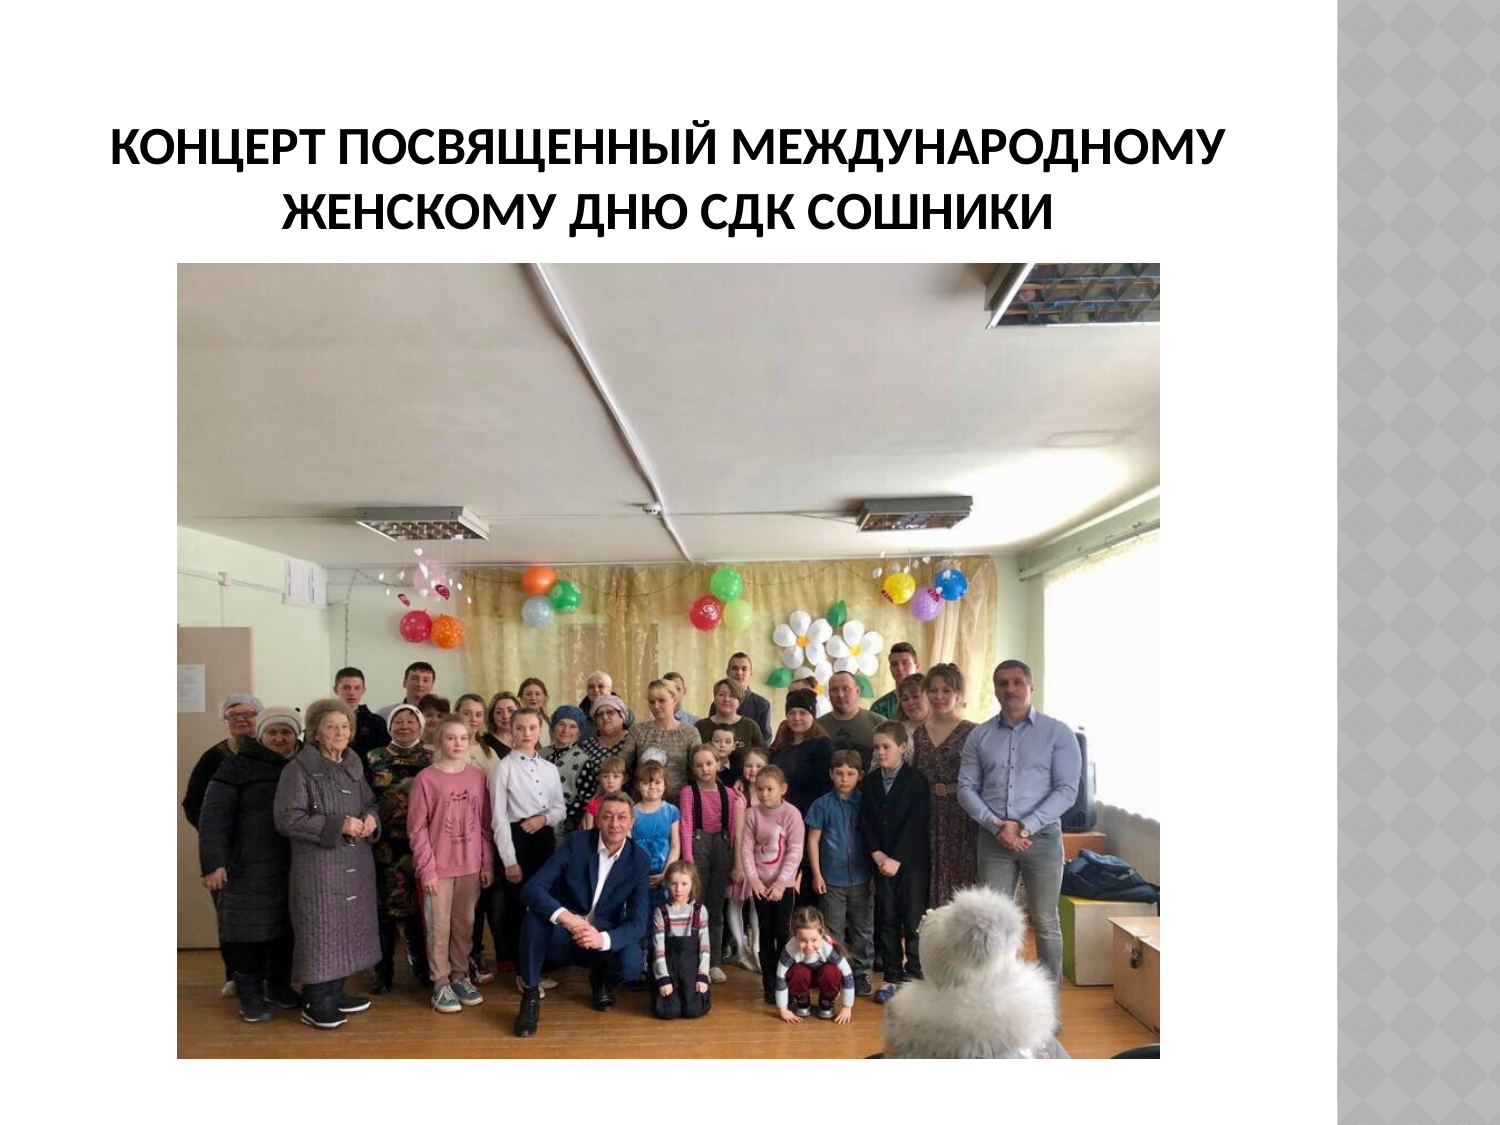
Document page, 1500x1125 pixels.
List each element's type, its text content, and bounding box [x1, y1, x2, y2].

title Концерт посвященный международному женскому дню Сдк сошники [75, 52, 1263, 240]
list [177, 263, 1161, 1060]
